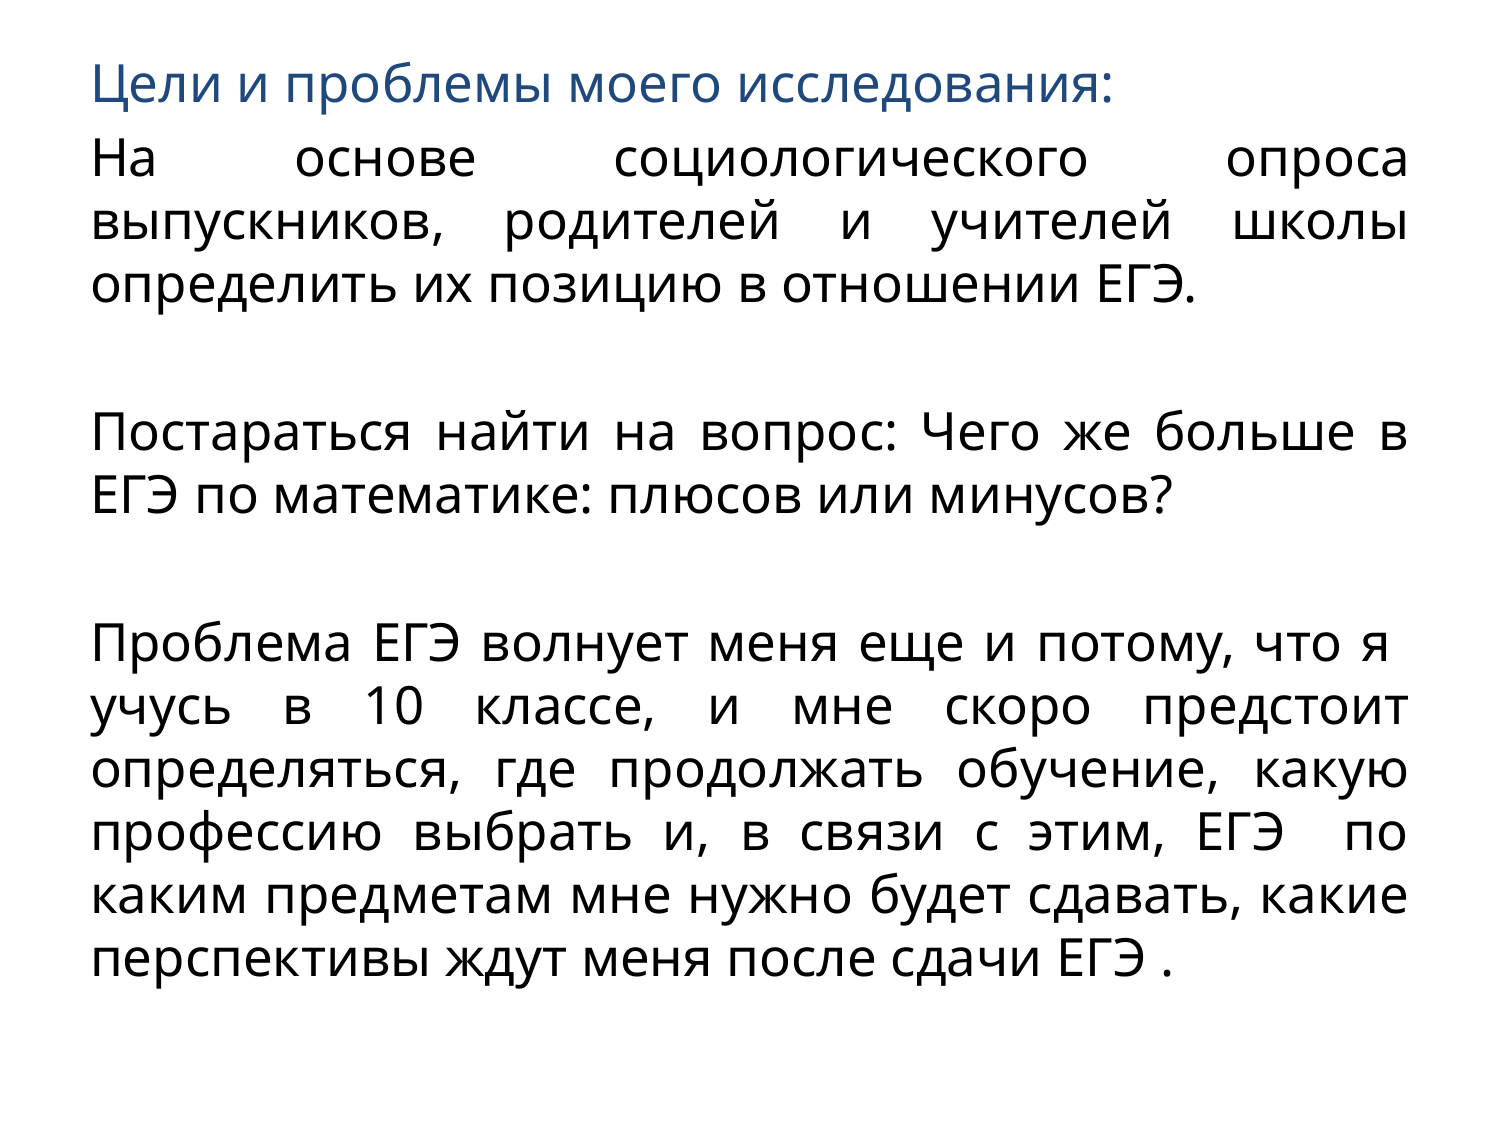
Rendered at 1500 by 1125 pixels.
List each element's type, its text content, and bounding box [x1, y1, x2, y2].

list Цели и проблемы моего исследования: На основе социологического опроса выпускников, родителей и учителей школы определить их позицию в отношении ЕГЭ. Постараться найти на вопрос: Чего же больше в ЕГЭ по математике: плюсов или минусов? Проблема ЕГЭ волнует меня еще и потому, что я учусь в 10 классе, и мне скоро предстоит определяться, где продолжать обучение, какую профессию выбрать и, в связи с этим, ЕГЭ по каким предметам мне нужно будет сдавать, какие перспективы ждут меня после сдачи ЕГЭ . [75, 42, 1425, 1005]
